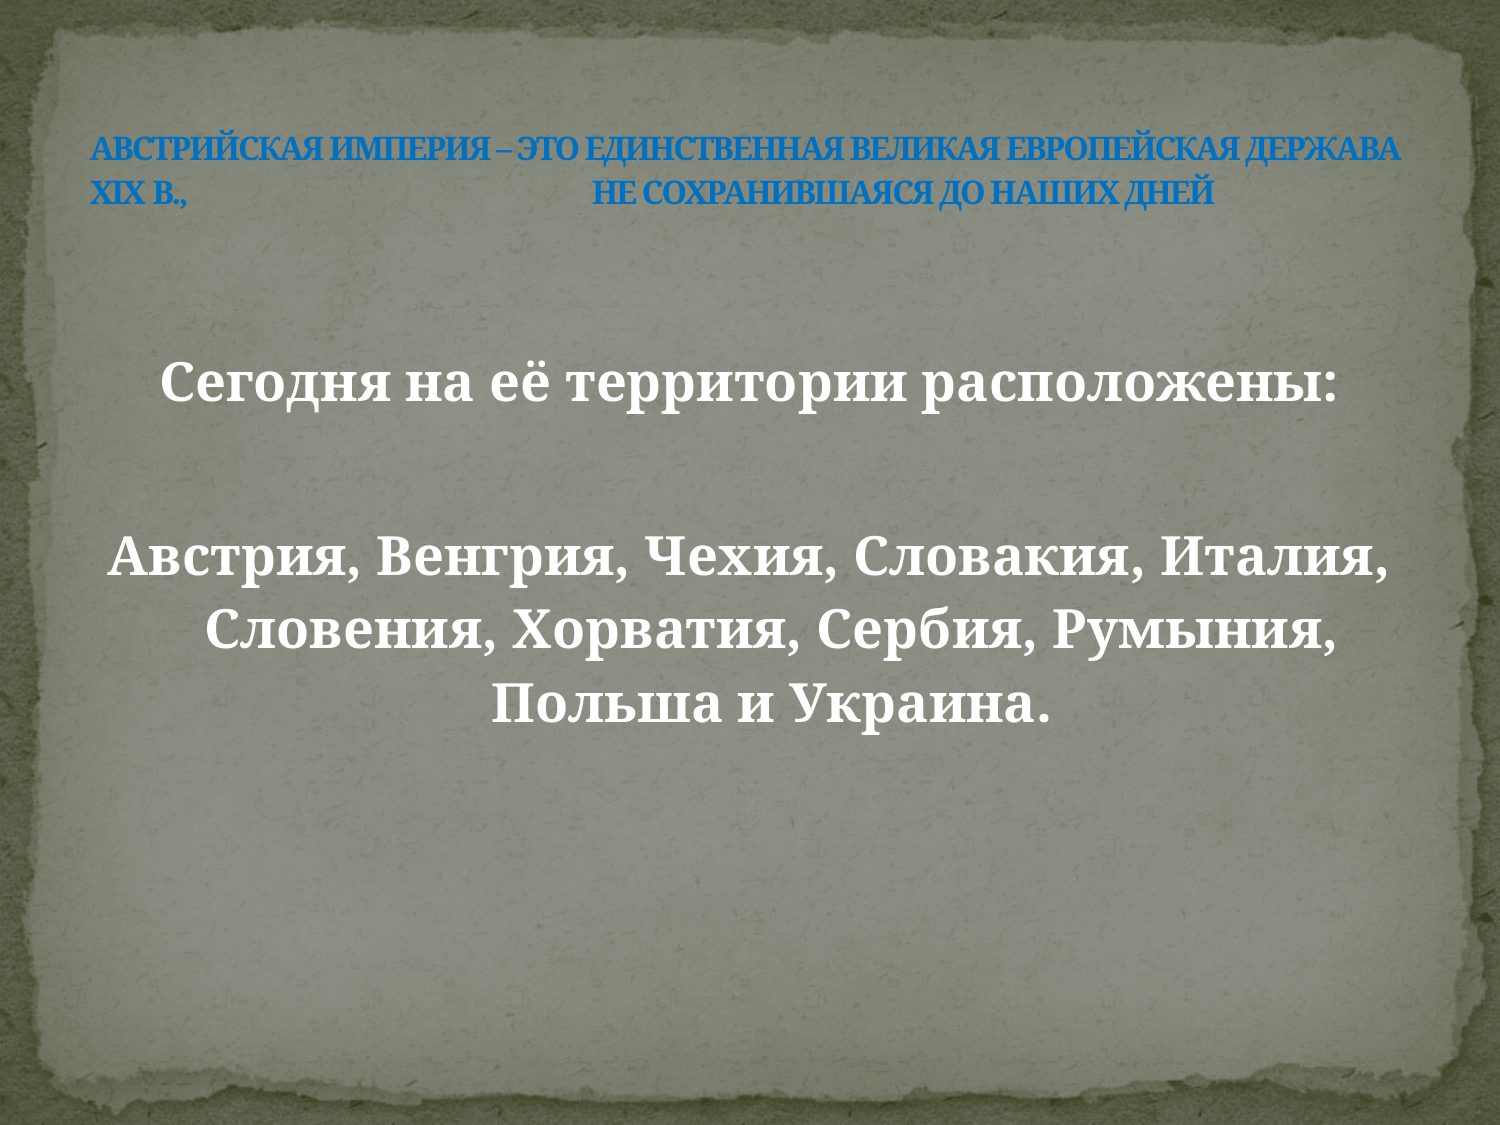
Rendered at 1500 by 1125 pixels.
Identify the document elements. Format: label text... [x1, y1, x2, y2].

title АВСТРИЙСКАЯ ИМПЕРИЯ – ЭТО ЕДИНСТВЕННАЯ ВЕЛИКАЯ ЕВРОПЕЙСКАЯ ДЕРЖАВА XIX В., НЕ СОХРАНИВШАЯСЯ ДО НАШИХ ДНЕЙ [74, 45, 1425, 291]
list Сегодня на её территории расположены: Австрия, Венгрия, Чехия, Словакия, Италия, Словения, Хорватия, Сербия, Румыния, Польша и Украина. [75, 291, 1425, 1000]
